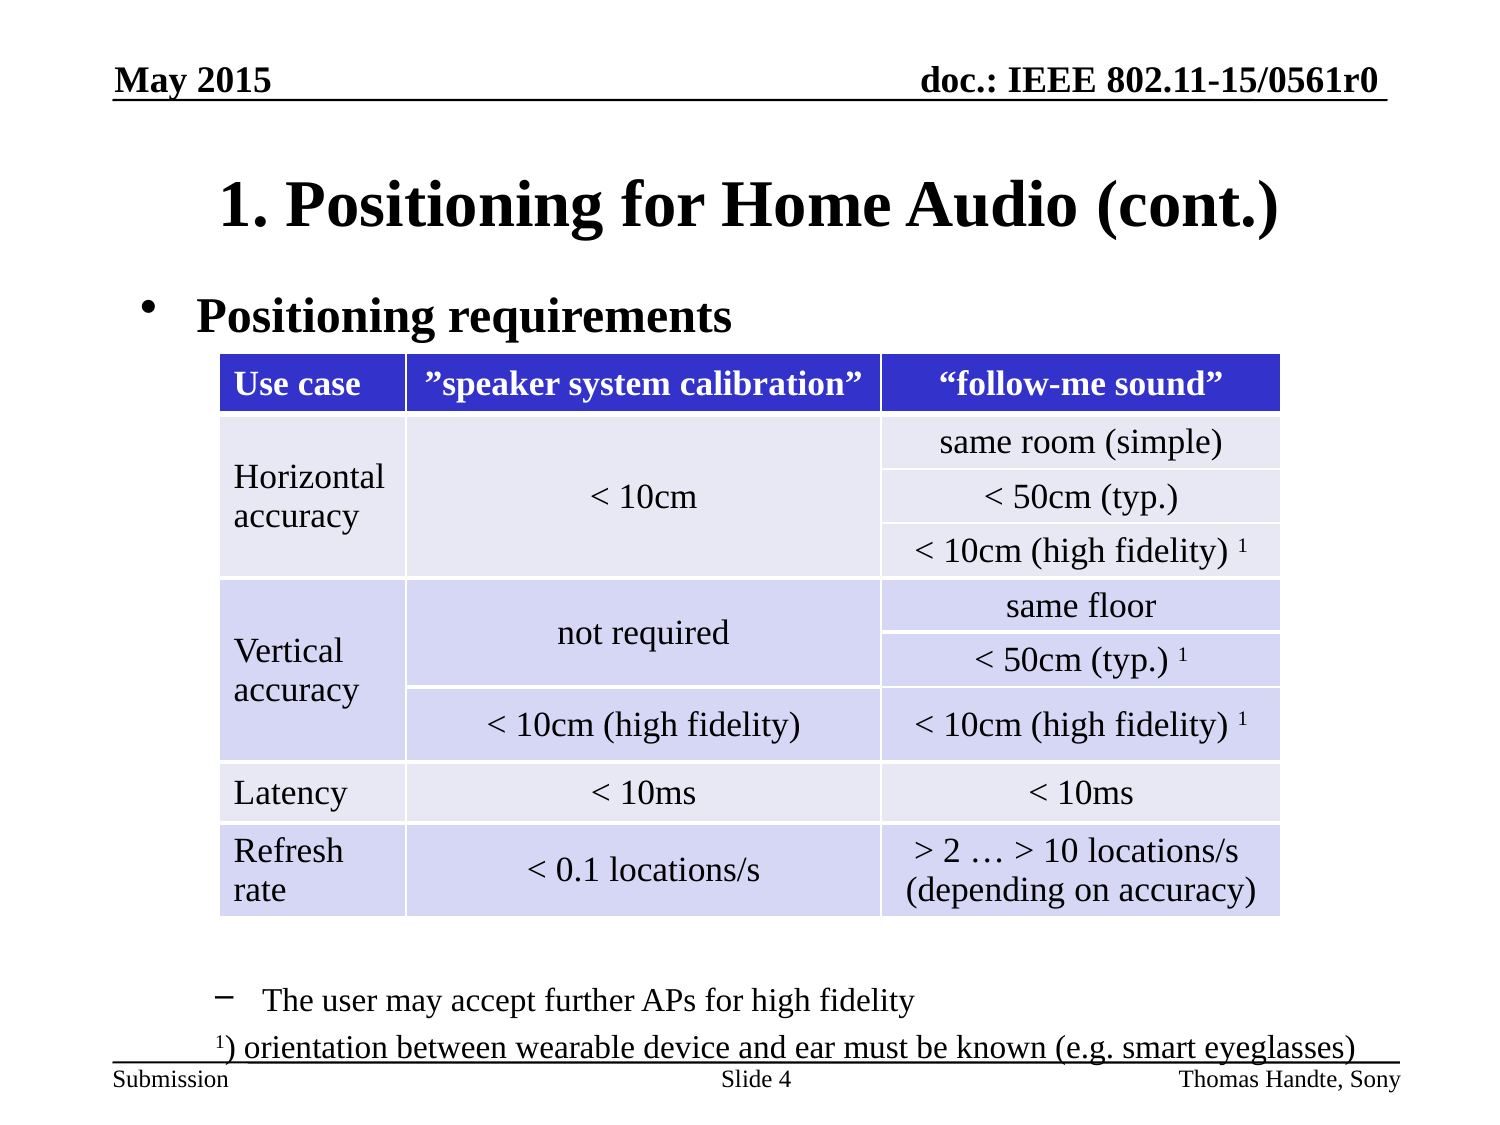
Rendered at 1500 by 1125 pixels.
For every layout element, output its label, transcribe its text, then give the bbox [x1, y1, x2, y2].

table_header Use case [220, 354, 405, 411]
table_cell same floor [882, 580, 1280, 630]
title 1. Positioning for Home Audio (cont.) [112, 112, 1388, 288]
table_cell < 10cm (high fidelity) 1 [882, 524, 1280, 576]
table_cell > 2 … > 10 locations/s (depending on accuracy) [882, 825, 1280, 916]
footer Thomas Handte, Sony [1175, 1061, 1402, 1093]
table_cell < 10cm [407, 417, 880, 576]
table_cell < 10cm (high fidelity) [407, 689, 880, 760]
table_cell < 50cm (typ.) 1 [882, 634, 1280, 686]
table_cell < 10cm (high fidelity) 1 [882, 688, 1280, 760]
table_cell same room (simple) [882, 417, 1280, 468]
table_cell < 0.1 locations/s [407, 825, 880, 916]
table_cell Horizontal accuracy [220, 417, 405, 576]
table_cell Vertical accuracy [220, 580, 405, 760]
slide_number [114, 54, 274, 101]
table_cell not required [407, 580, 880, 685]
table_header “follow-me sound” [882, 354, 1280, 411]
table_cell Refresh rate [220, 825, 405, 916]
slide_number Slide 4 [712, 1061, 800, 1093]
list Positioning requirements The user may accept further APs for high fidelity 1) orientation between wearable device and ear must be known (e.g. smart eyeglasses) [124, 274, 1401, 1051]
table_cell < 10ms [407, 764, 880, 821]
table_cell Latency [220, 764, 405, 821]
table_header ”speaker system calibration” [407, 354, 880, 411]
table_cell < 10ms [882, 764, 1280, 821]
table_cell < 50cm (typ.) [882, 470, 1280, 522]
